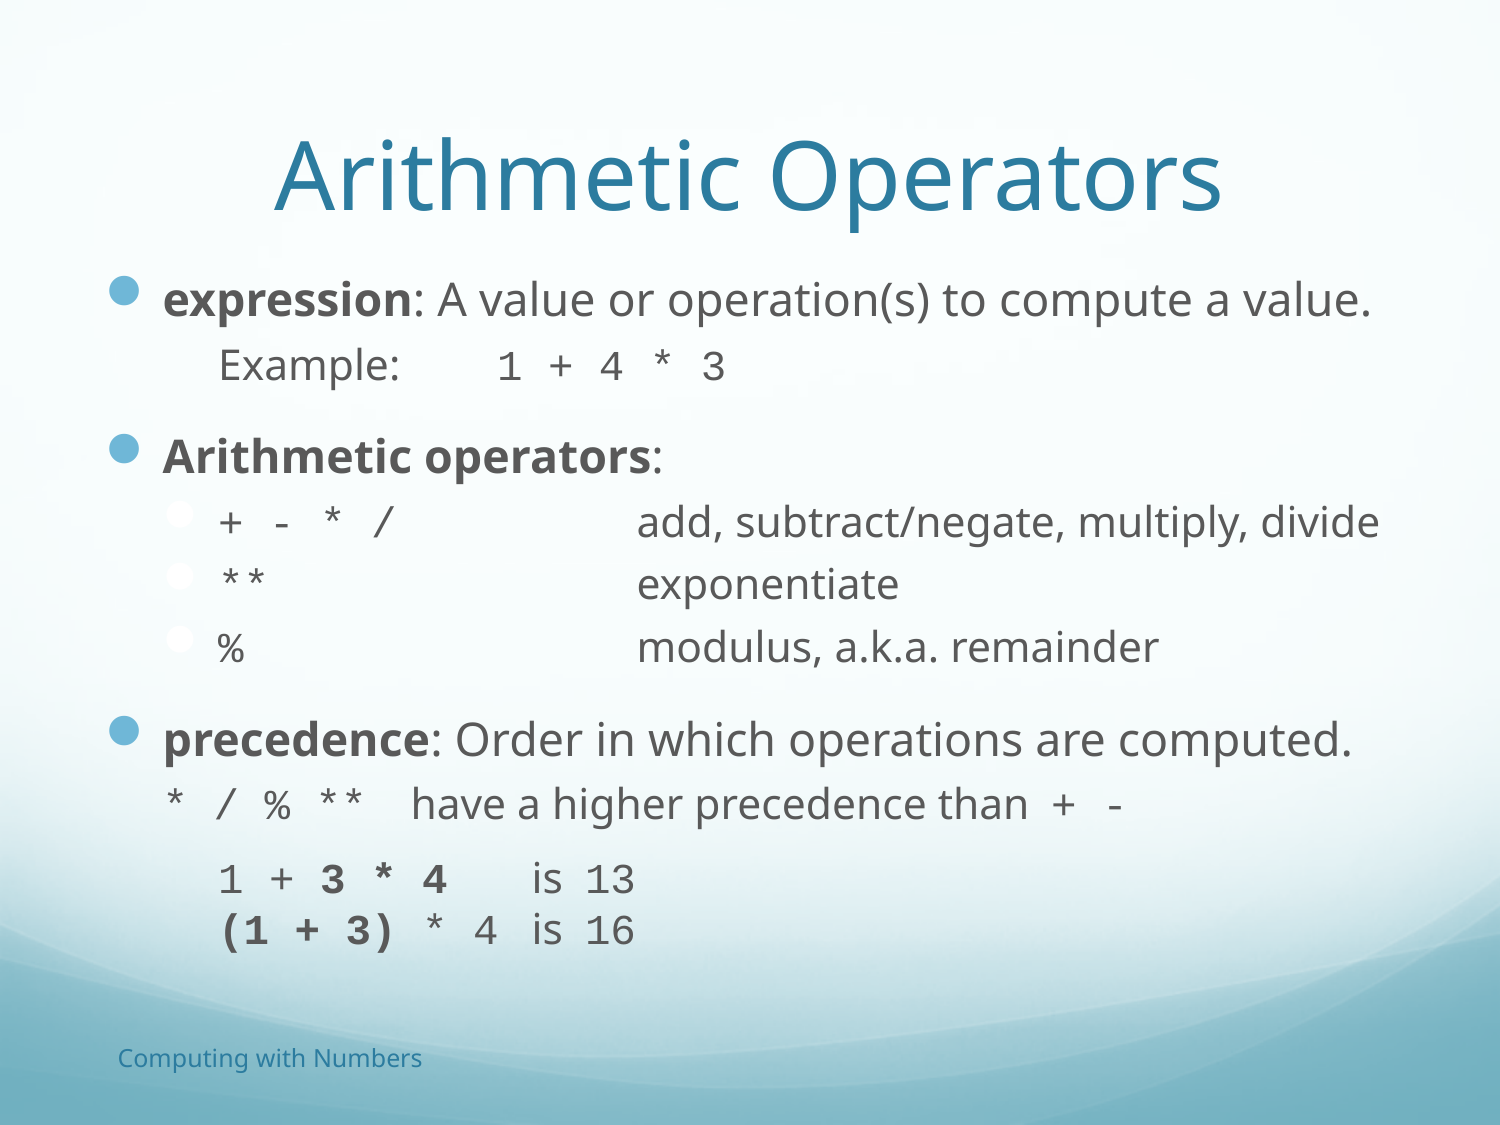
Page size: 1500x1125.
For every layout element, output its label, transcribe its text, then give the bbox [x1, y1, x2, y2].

list expression: A value or operation(s) to compute a value. Example: 1 + 4 * 3 Arithmetic operators: + - * / add, subtract/negate, multiply, divide ** exponentiate % modulus, a.k.a. remainder precedence: Order in which operations are computed. * / % ** have a higher precedence than + - 1 + 3 * 4 is 13 (1 + 3) * 4 is 16 [90, 262, 1410, 975]
title Arithmetic Operators [90, 17, 1410, 237]
footer Computing with Numbers [43, 1029, 498, 1090]
